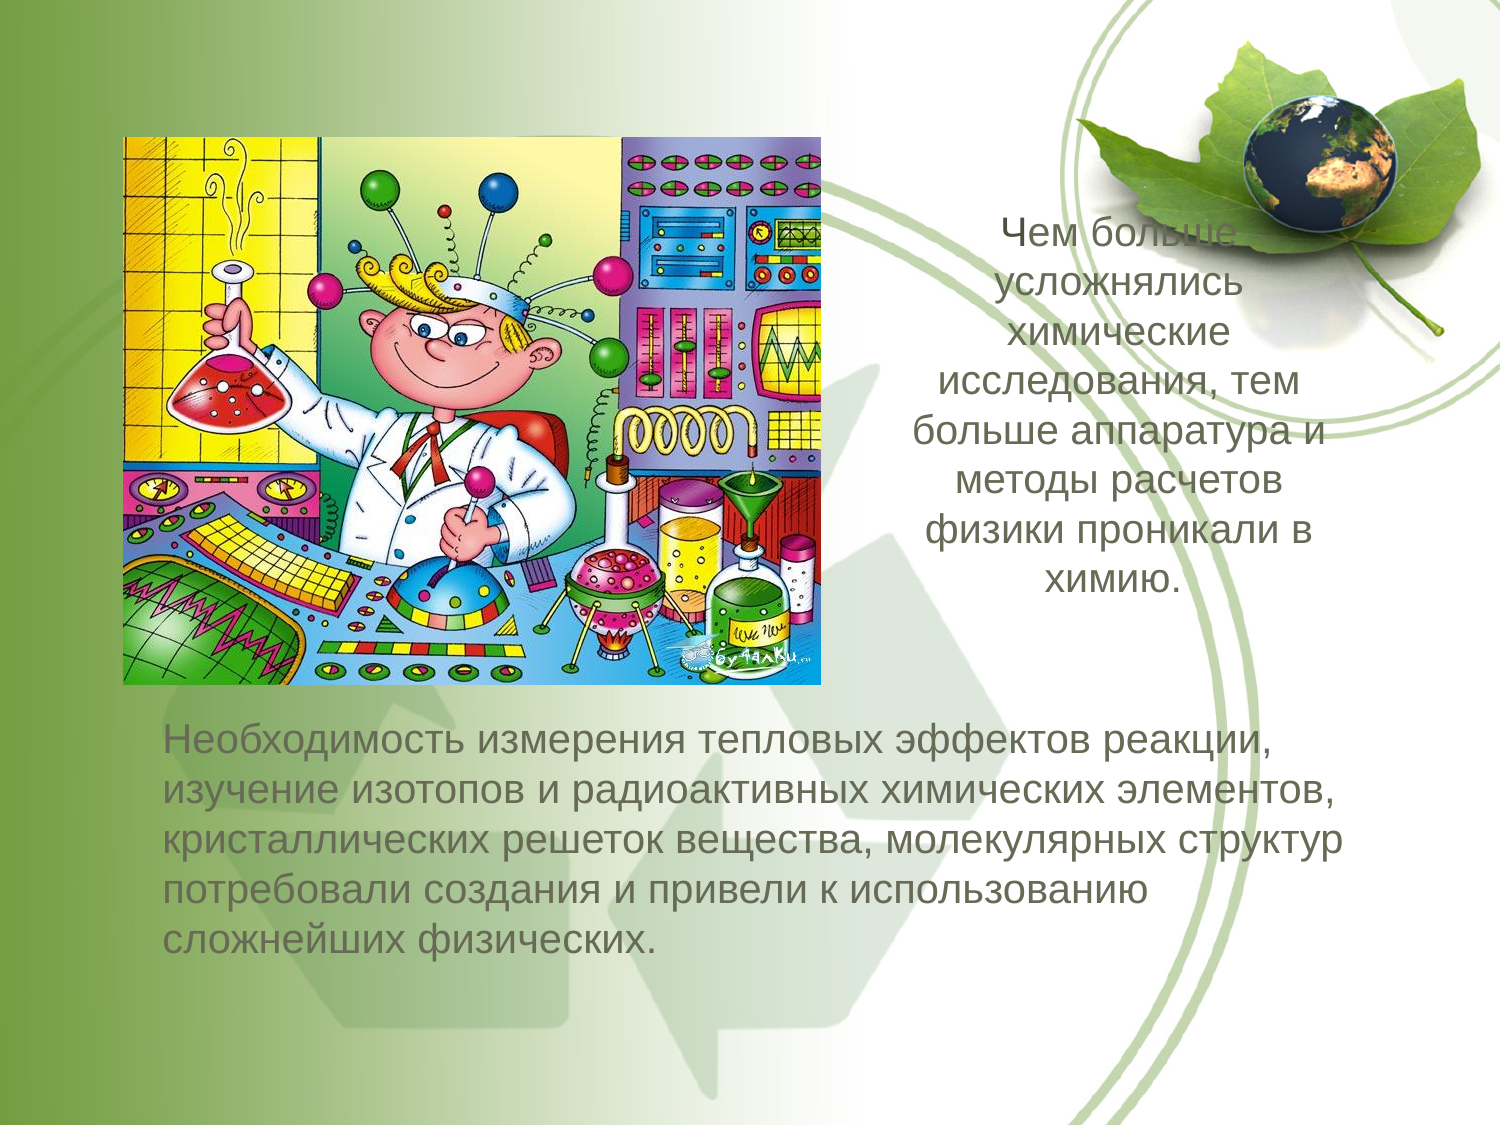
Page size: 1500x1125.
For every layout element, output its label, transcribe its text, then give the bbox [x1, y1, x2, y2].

title Чем больше усложнялись химические исследования, тем больше аппаратура и методы расчетов физики проникали в химию. [879, 196, 1359, 610]
picture [0, 0, 1500, 1125]
text_box Необходимость измерения тепловых эффектов реакции, изучение изотопов и радиоактивных химических элементов, кристаллических решеток вещества, молекулярных структур потребовали создания и привели к использованию сложнейших физических. [147, 704, 1376, 970]
